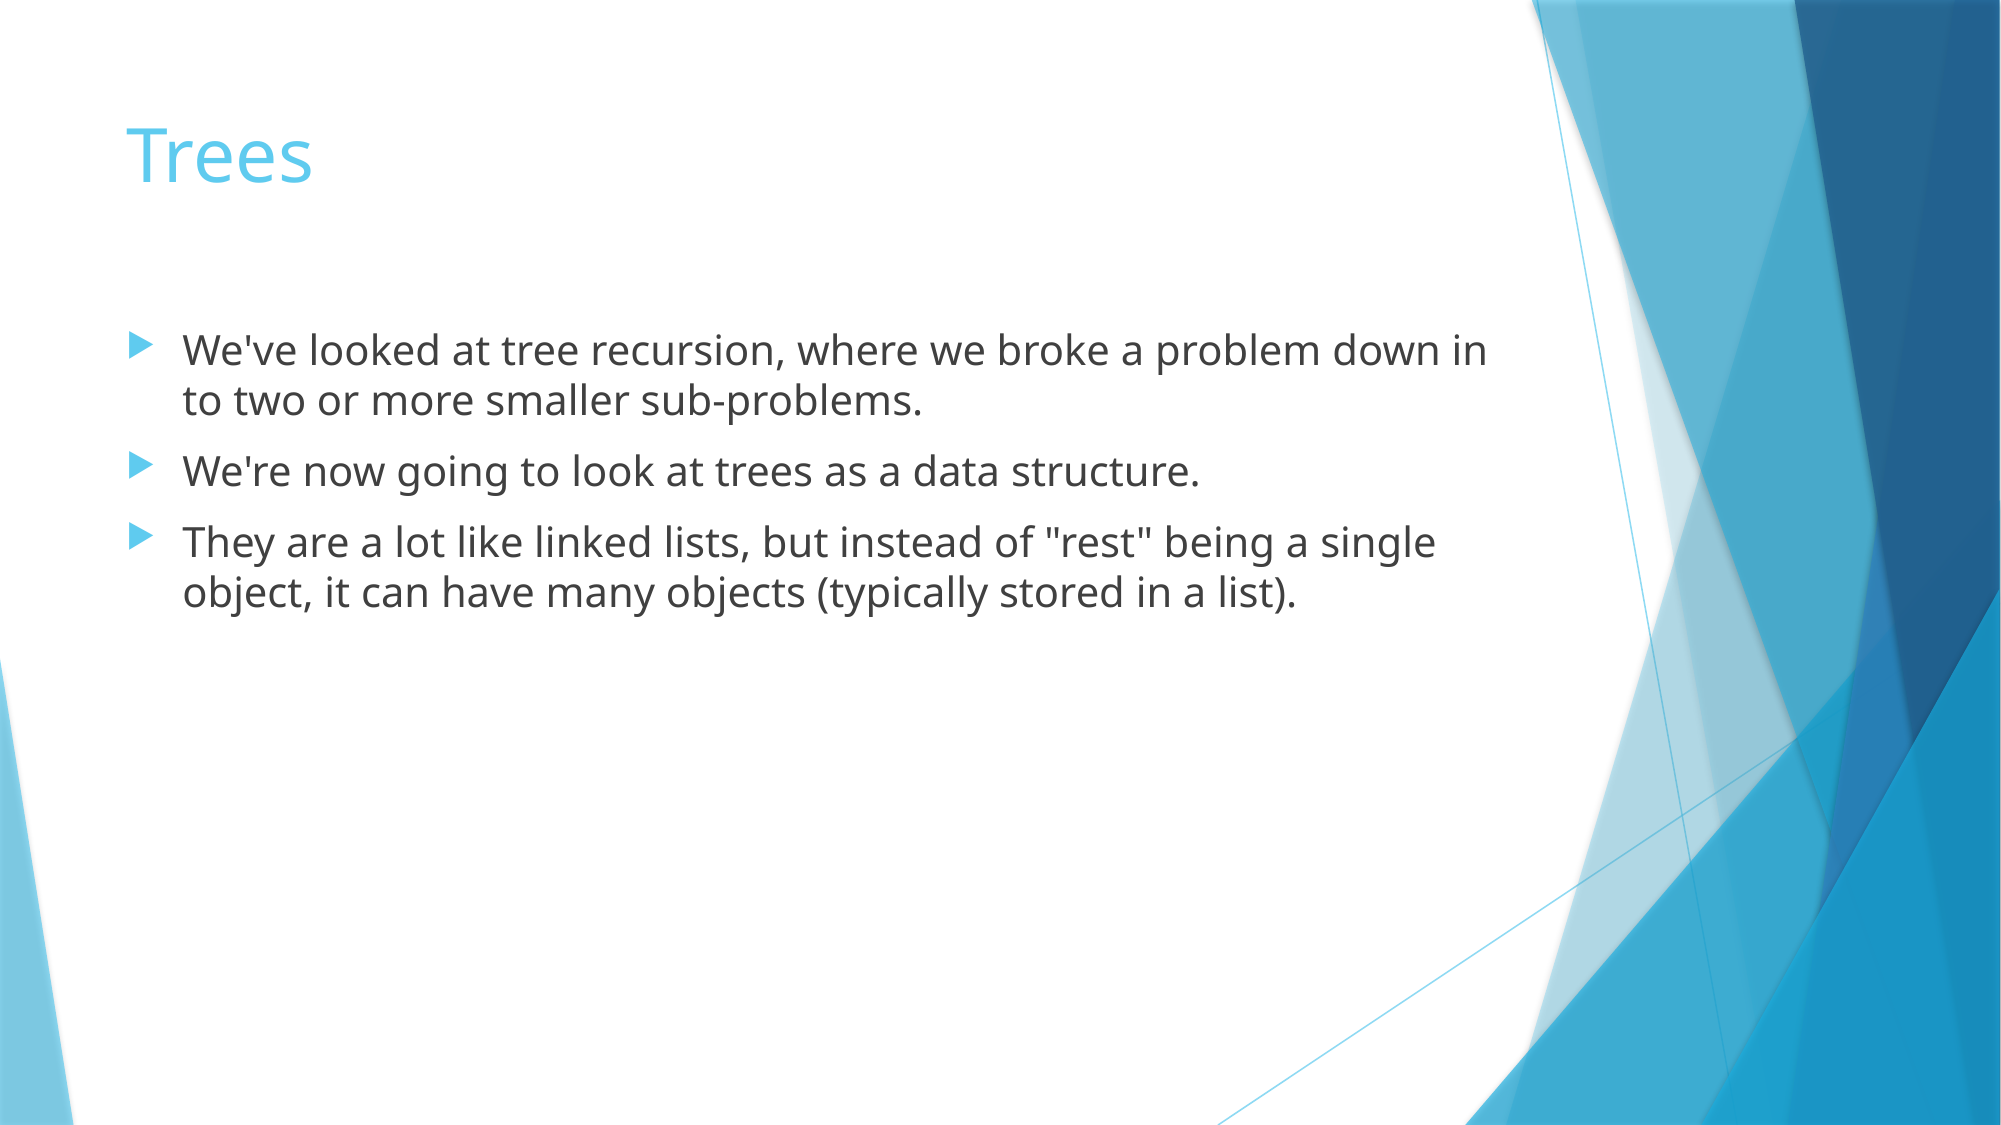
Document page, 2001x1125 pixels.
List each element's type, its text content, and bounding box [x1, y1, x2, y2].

list We've looked at tree recursion, where we broke a problem down in to two or more smaller sub-problems. We're now going to look at trees as a data structure. They are a lot like linked lists, but instead of "rest" being a single object, it can have many objects (typically stored in a list). [111, 316, 1522, 991]
title Trees [111, 99, 1522, 316]
